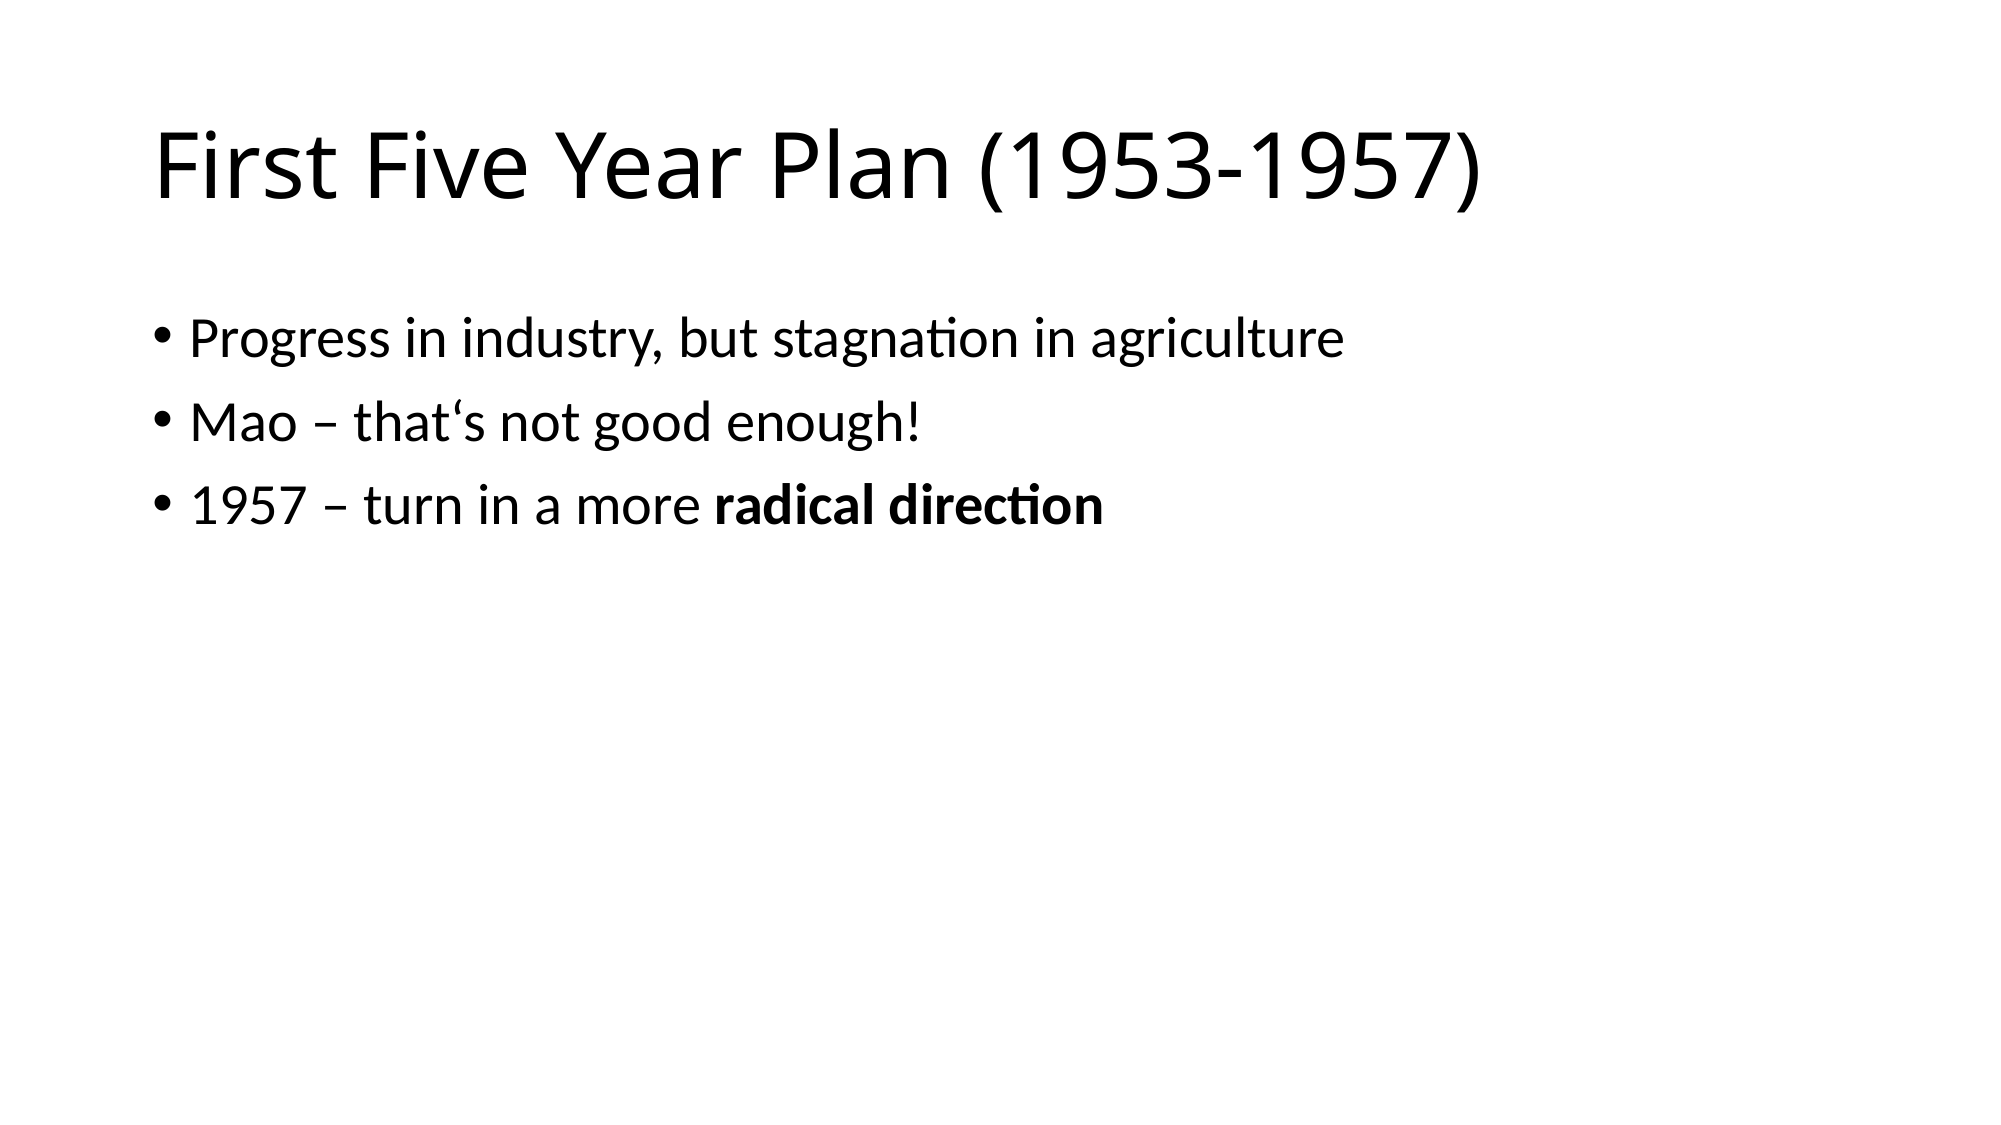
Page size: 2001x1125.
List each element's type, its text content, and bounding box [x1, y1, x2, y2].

list Progress in industry, but stagnation in agriculture Mao – that‘s not good enough! 1957 – turn in a more radical direction [137, 299, 1863, 1014]
title First Five Year Plan (1953-1957) [137, 59, 1863, 278]
